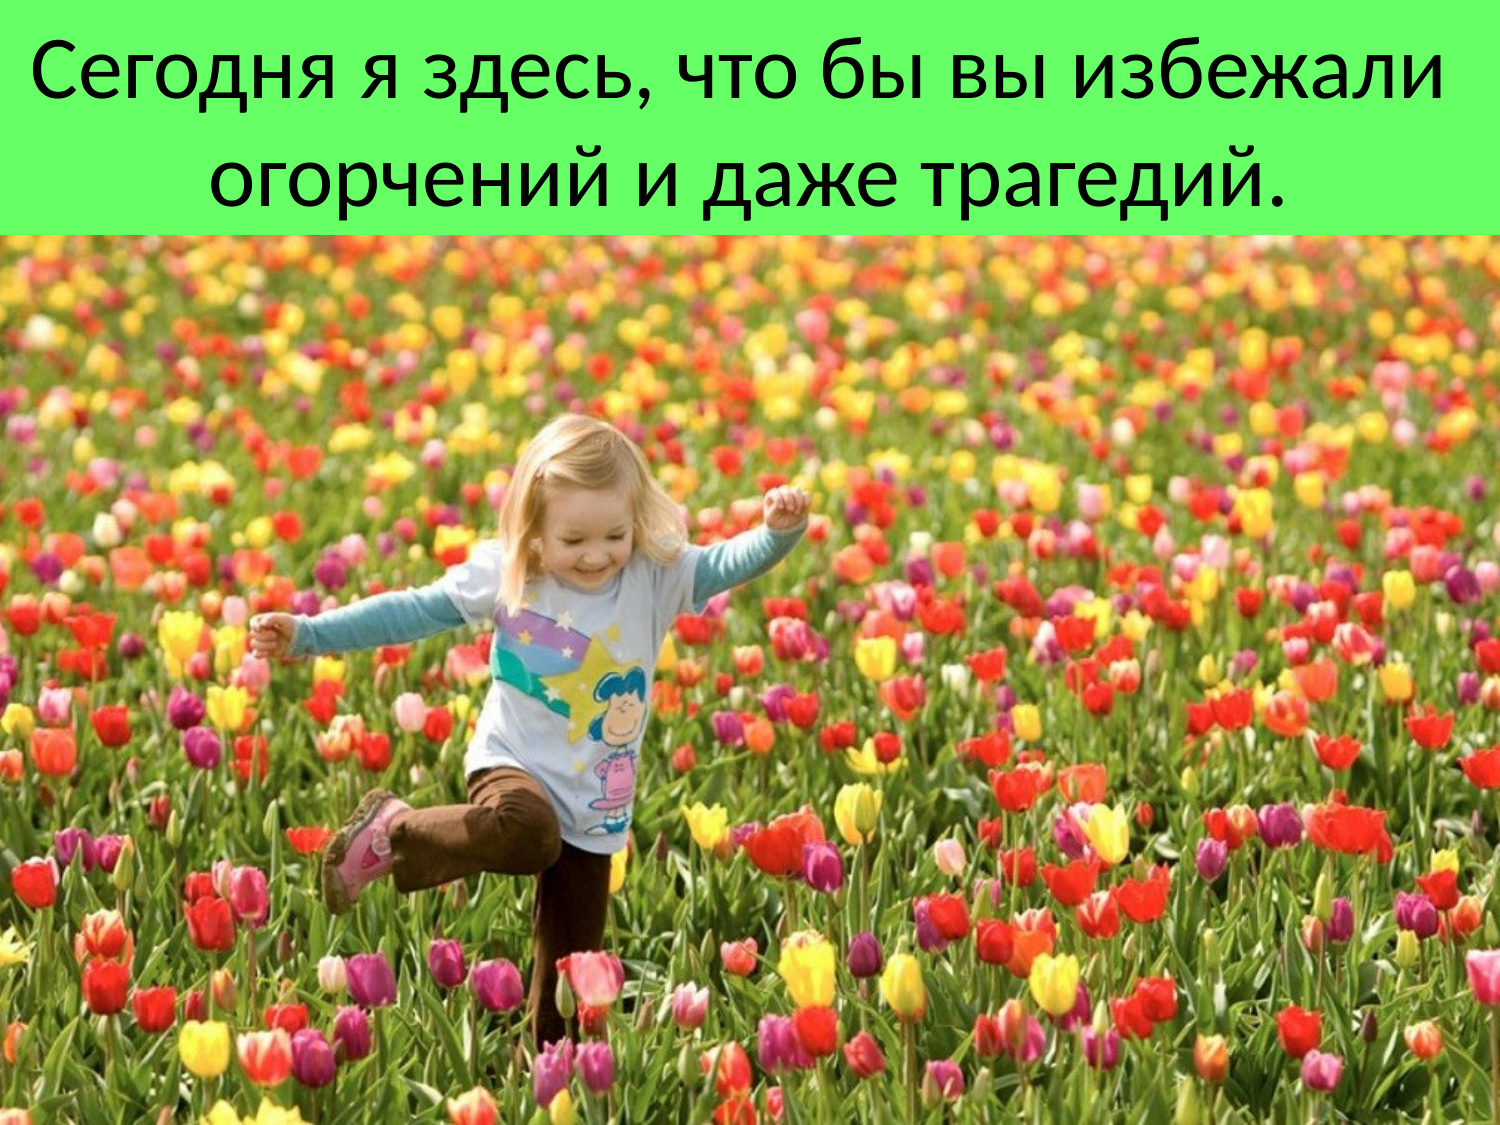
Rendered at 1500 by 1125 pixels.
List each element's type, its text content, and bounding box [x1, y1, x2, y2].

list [0, 234, 1500, 1125]
title Сегодня я здесь, что бы вы избежали огорчений и даже трагедий. [0, 0, 1500, 233]
